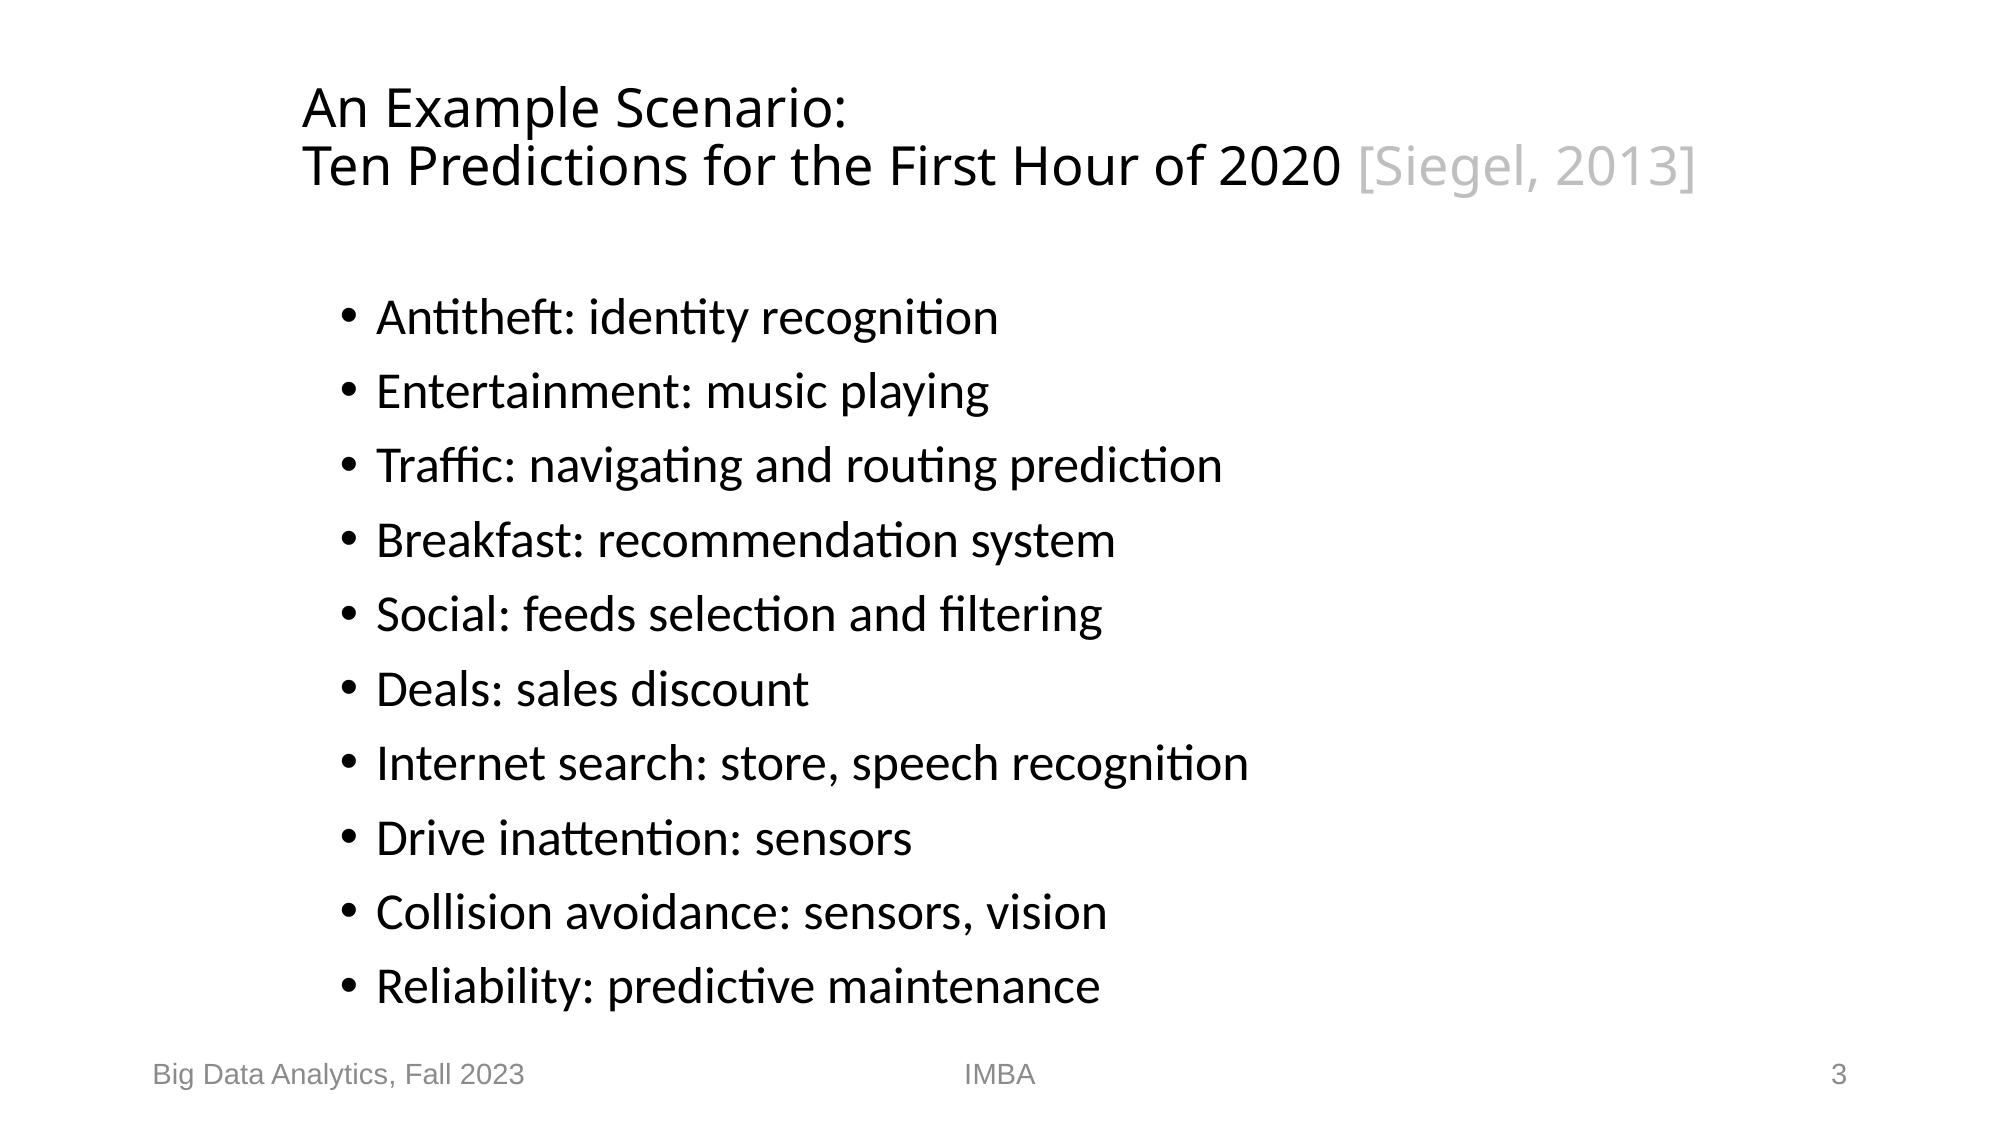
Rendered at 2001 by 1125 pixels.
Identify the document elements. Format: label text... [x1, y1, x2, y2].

title An Example Scenario: Ten Predictions for the First Hour of 2020 [Siegel, 2013] [287, 45, 1713, 233]
slide_number 3 [1412, 1042, 1863, 1103]
footer IMBA [662, 1042, 1338, 1103]
list Antitheft: identity recognition Entertainment: music playing Traffic: navigating and routing prediction Breakfast: recommendation system Social: feeds selection and filtering Deals: sales discount Internet search: store, speech recognition Drive inattention: sensors Collision avoidance: sensors, vision Reliability: predictive maintenance [324, 282, 1675, 1025]
slide_number Big Data Analytics, Fall 2023 [137, 1042, 588, 1103]
